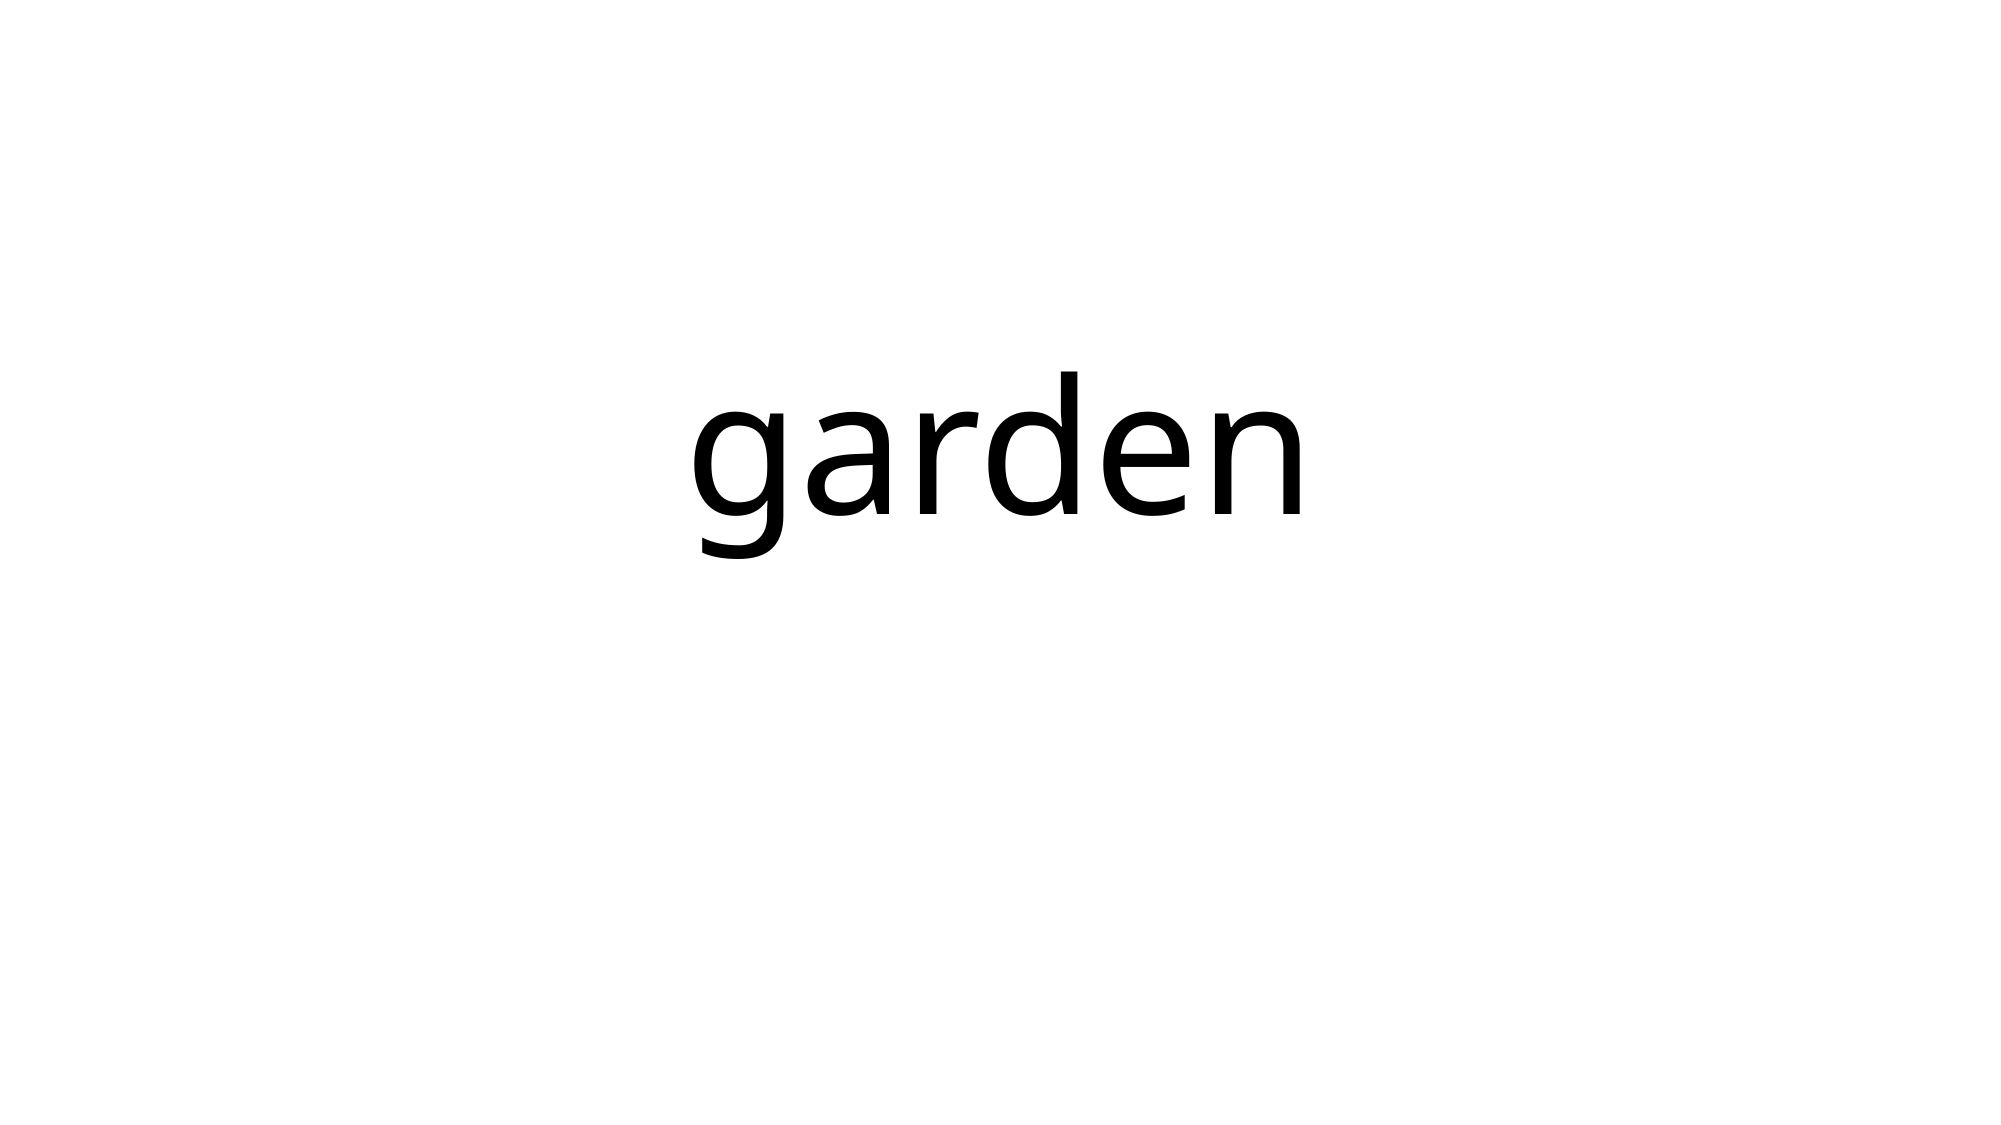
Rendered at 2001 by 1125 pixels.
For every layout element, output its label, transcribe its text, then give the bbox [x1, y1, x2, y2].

title garden [362, 375, 1638, 563]
